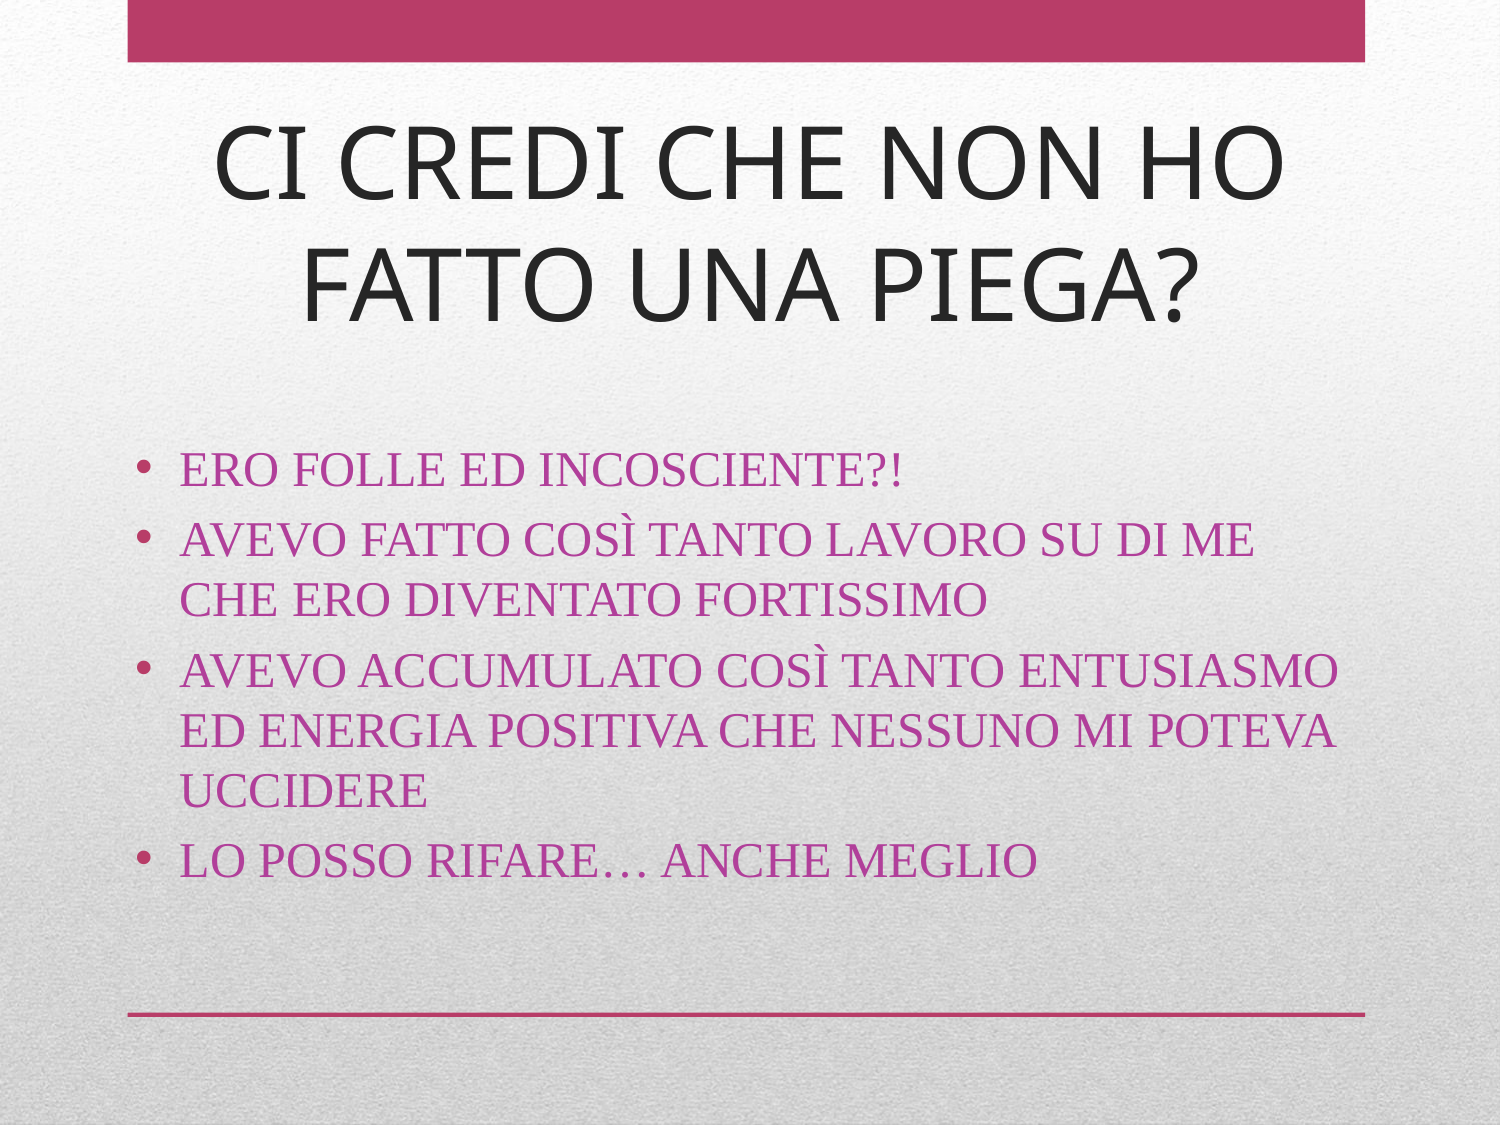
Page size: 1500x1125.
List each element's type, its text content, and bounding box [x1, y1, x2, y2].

list ERO FOLLE ED INCOSCIENTE?! AVEVO FATTO COSÌ TANTO LAVORO SU DI ME CHE ERO DIVENTATO FORTISSIMO AVEVO ACCUMULATO COSÌ TANTO ENTUSIASMO ED ENERGIA POSITIVA CHE NESSUNO MI POTEVA UCCIDERE LO POSSO RIFARE… ANCHE MEGLIO [127, 342, 1366, 982]
title CI CREDI CHE NON HO FATTO UNA PIEGA? [130, 85, 1370, 350]
picture [0, 0, 1500, 1125]
